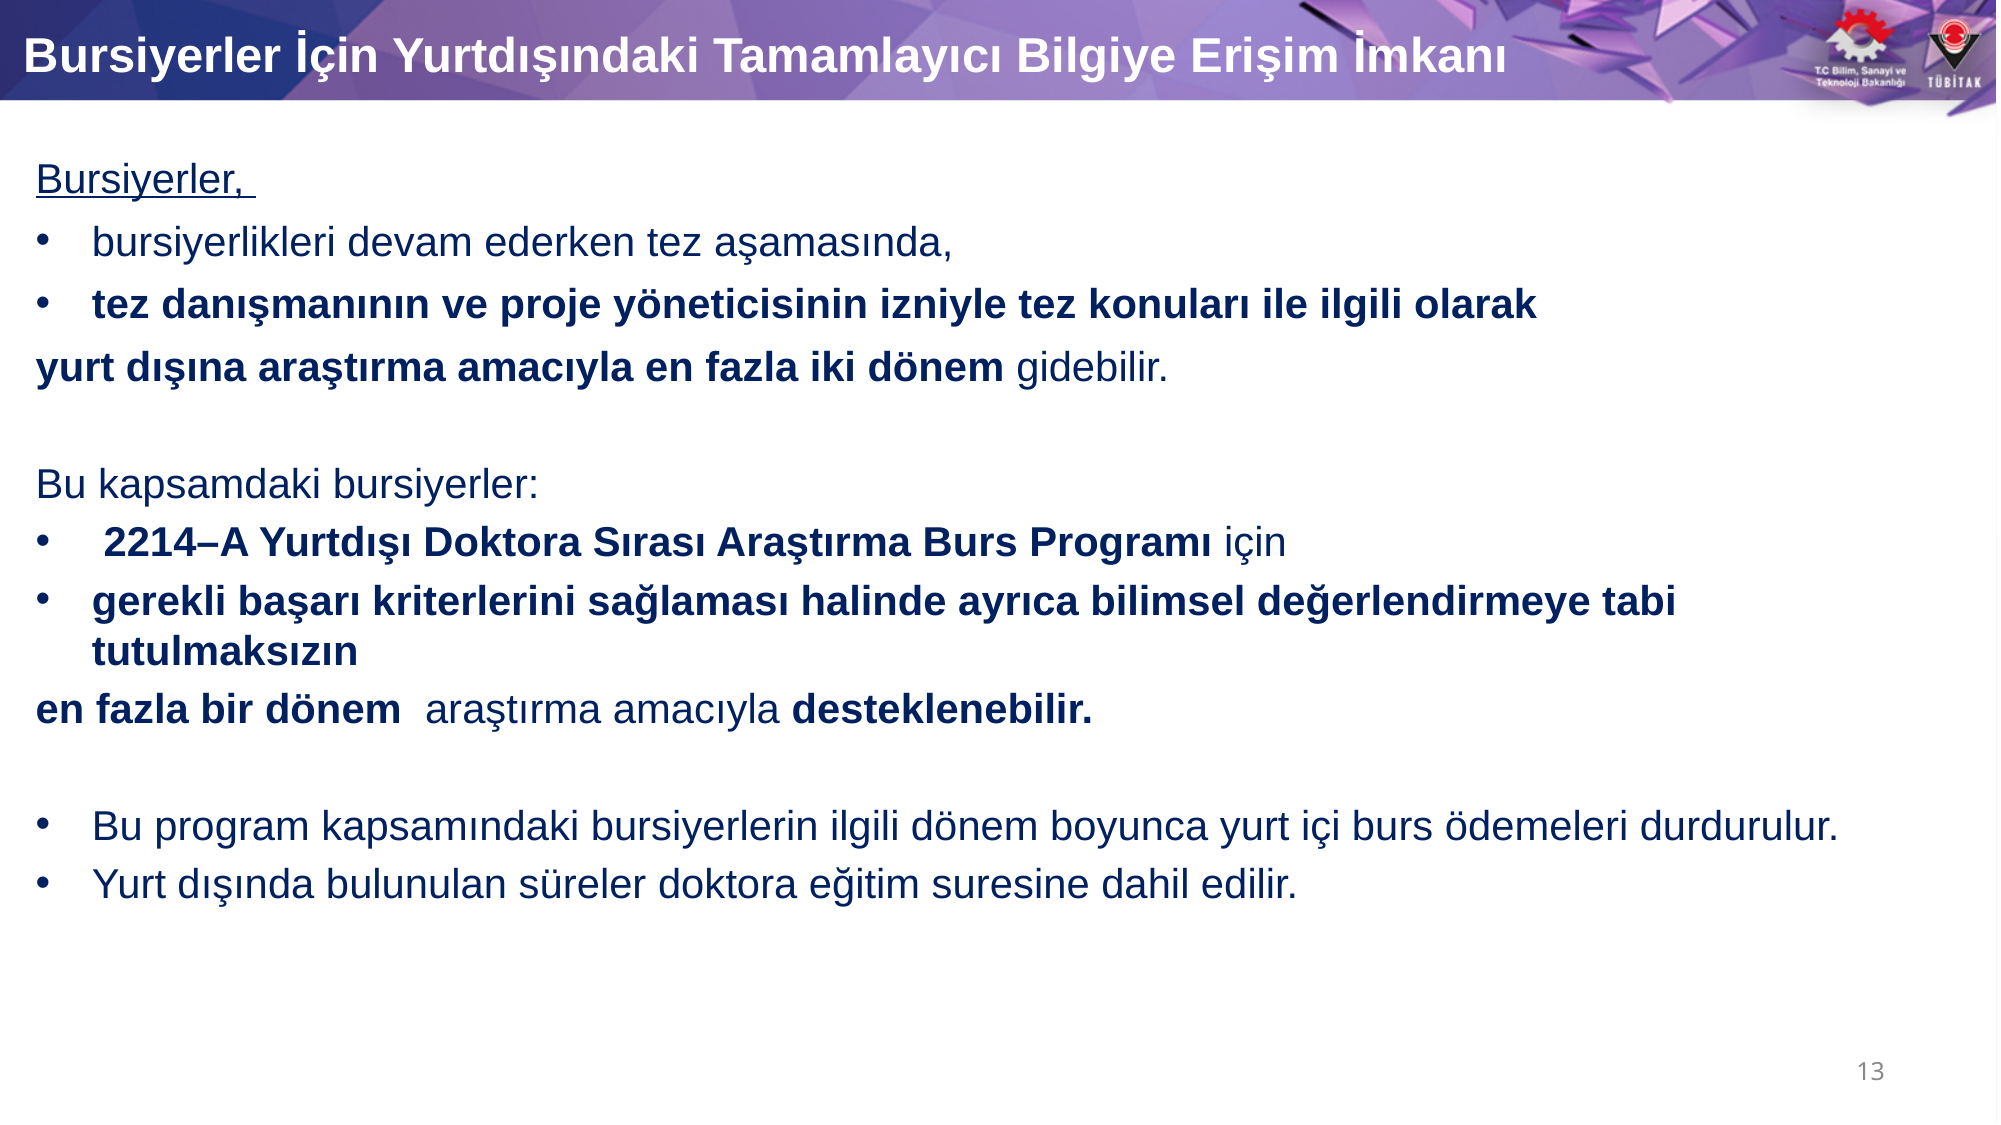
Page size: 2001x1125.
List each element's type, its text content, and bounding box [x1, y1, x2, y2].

title Bursiyerler İçin Yurtdışındaki Tamamlayıcı Bilgiye Erişim İmkanı [8, 0, 1710, 111]
slide_number 13 [1433, 1042, 1900, 1103]
picture [0, 0, 1999, 1125]
list Bursiyerler, bursiyerlikleri devam ederken tez aşamasında, tez danışmanının ve proje yöneticisinin izniyle tez konuları ile ilgili olarak yurt dışına araştırma amacıyla en fazla iki dönem gidebilir. Bu kapsamdaki bursiyerler: 2214–A Yurtdışı Doktora Sırası Araştırma Burs Programı için gerekli başarı kriterlerini sağlaması halinde ayrıca bilimsel değerlendirmeye tabi tutulmaksızın en fazla bir dönem araştırma amacıyla desteklenebilir. Bu program kapsamındaki bursiyerlerin ilgili dönem boyunca yurt içi burs ödemeleri durdurulur. Yurt dışında bulunulan süreler doktora eğitim suresine dahil edilir. [20, 144, 1909, 977]
